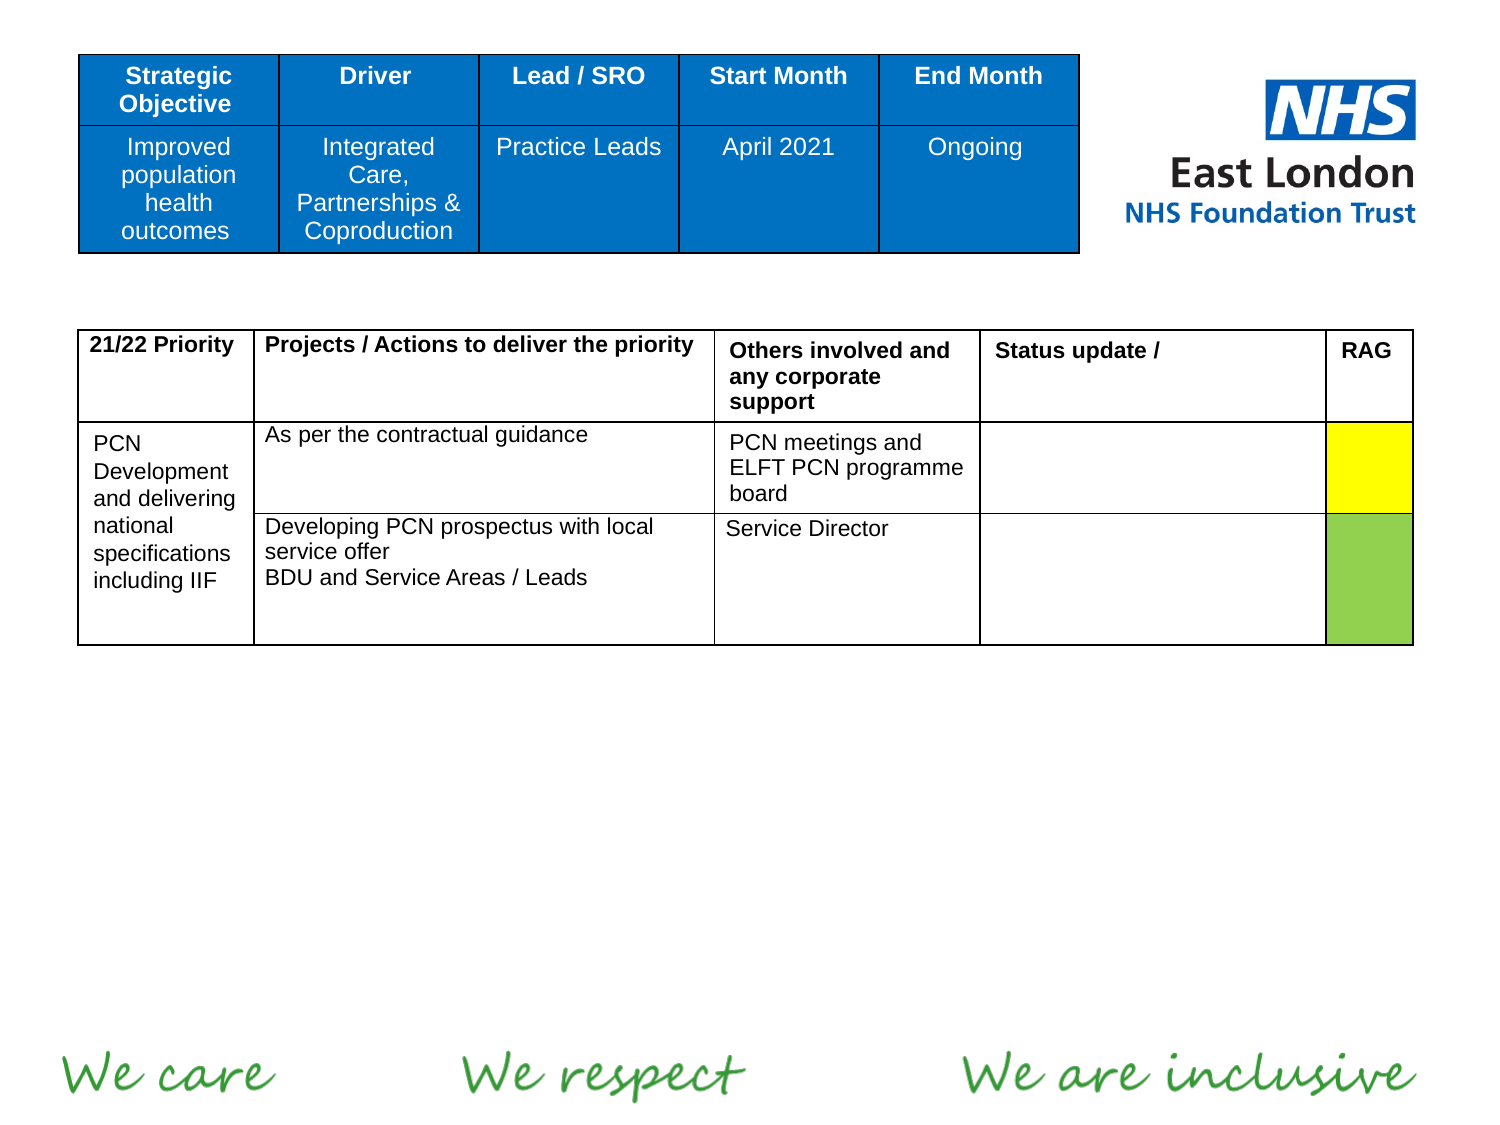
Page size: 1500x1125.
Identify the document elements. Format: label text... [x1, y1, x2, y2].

table_cell [1327, 423, 1412, 513]
table_cell PCN Development and delivering national specifications including IIF [79, 423, 253, 644]
table_cell As per the contractual guidance [255, 423, 714, 513]
table_cell Practice Leads [480, 126, 678, 252]
table_cell Integrated Care, Partnerships & Coproduction [280, 126, 478, 252]
table_cell PCN meetings and ELFT PCN programme board [715, 423, 979, 513]
table_header Projects / Actions to deliver the priority [255, 331, 714, 421]
table_cell Improved population health outcomes [80, 126, 278, 252]
table_cell [1327, 514, 1412, 644]
table_header Lead / SRO [480, 55, 678, 125]
table_header Strategic Objective [80, 55, 278, 125]
table_header End Month [880, 55, 1075, 125]
picture [29, 1034, 1439, 1125]
table_header Others involved and any corporate support [715, 331, 979, 421]
table_header Start Month [680, 55, 878, 125]
table_cell Ongoing [880, 126, 1078, 252]
table_header RAG [1327, 331, 1412, 421]
table_cell Service Director [715, 514, 979, 644]
table_header Driver [280, 55, 478, 125]
picture [1080, 18, 1476, 240]
table_cell Developing PCN prospectus with local service offer BDU and Service Areas / Leads [255, 514, 714, 644]
table_cell April 2021 [680, 126, 878, 252]
table_cell [981, 423, 1325, 513]
table_cell [981, 514, 1325, 644]
table_header Status update / [981, 331, 1325, 421]
table_header 21/22 Priority [79, 331, 253, 421]
